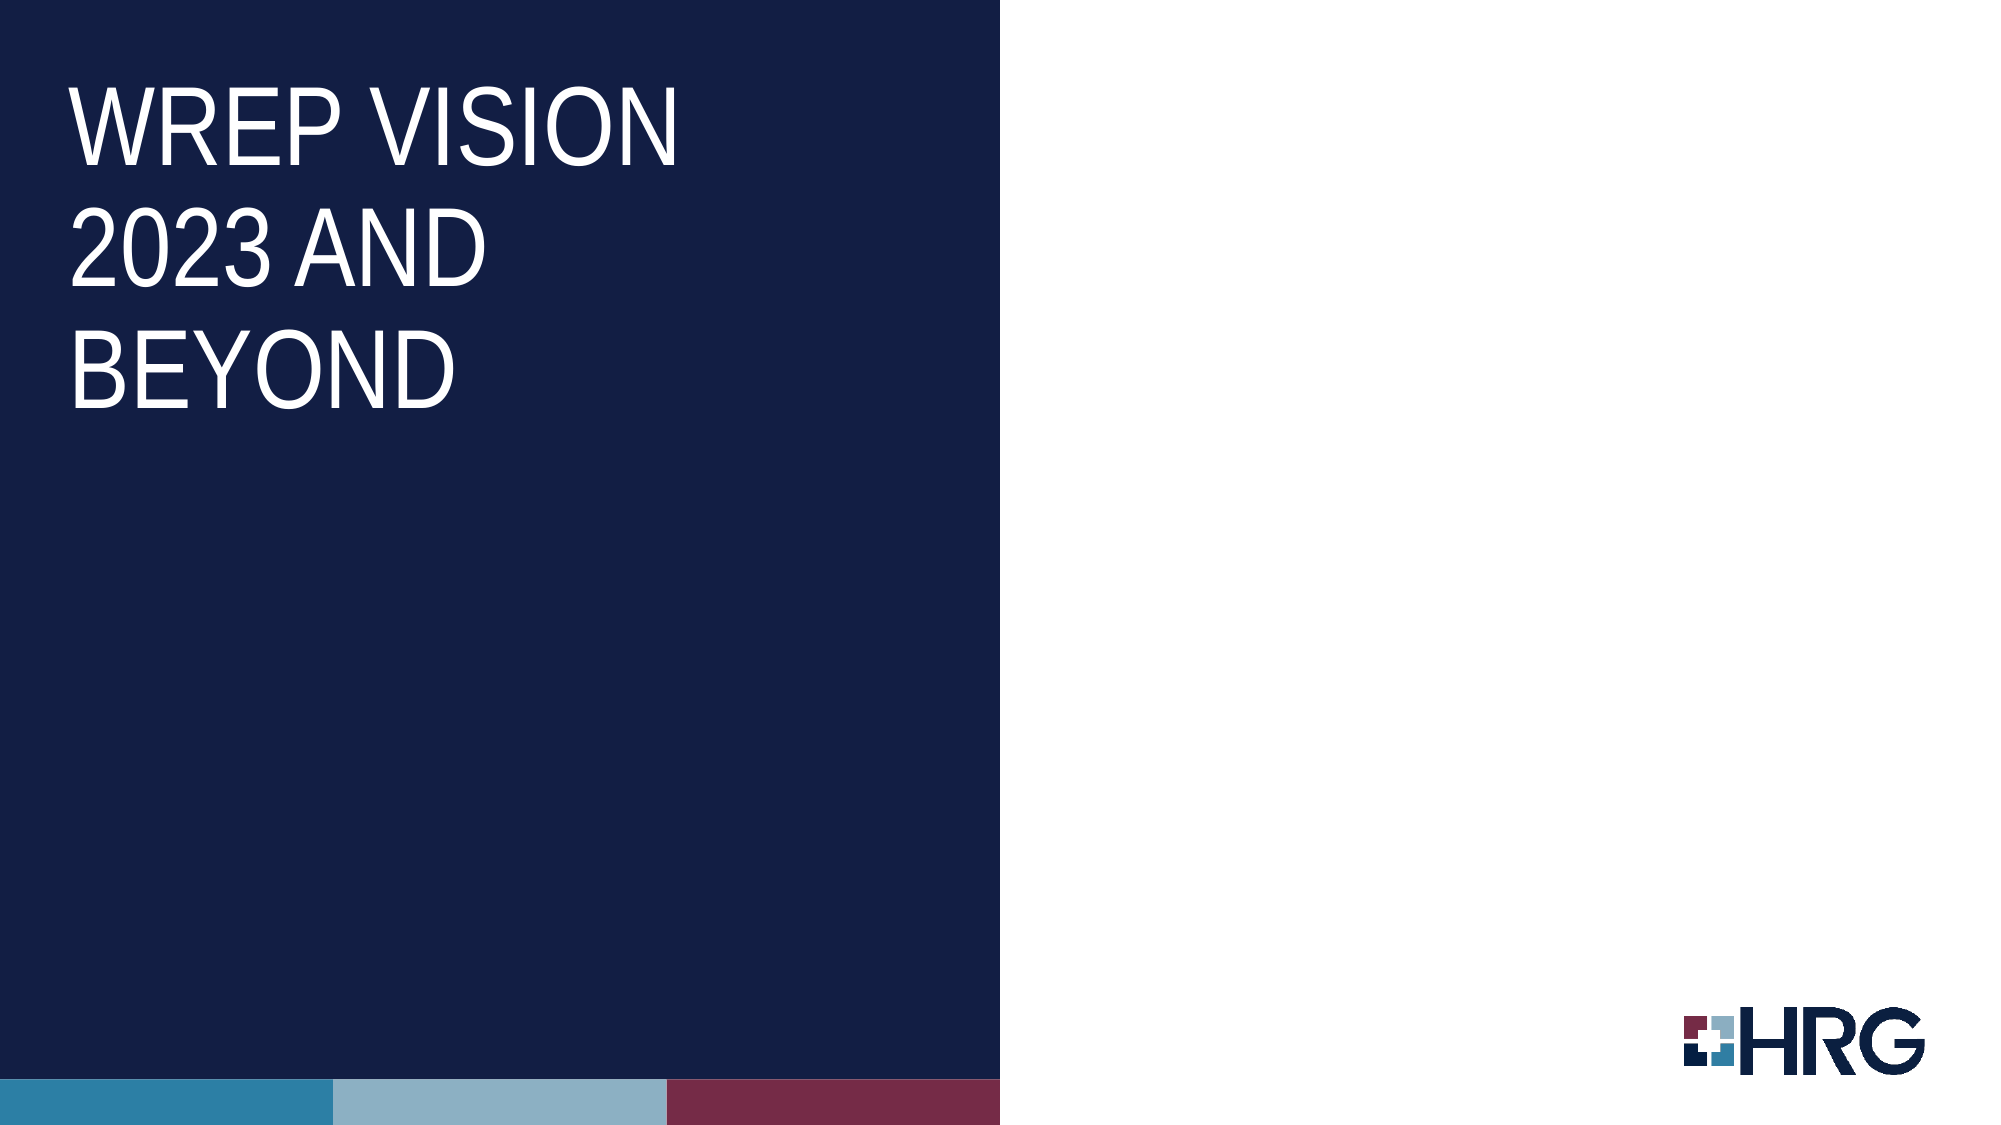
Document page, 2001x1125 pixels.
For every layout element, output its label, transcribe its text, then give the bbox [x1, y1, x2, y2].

title WREP VISION 2023 AND BEYOND [53, 60, 915, 917]
picture [1684, 1007, 1925, 1075]
